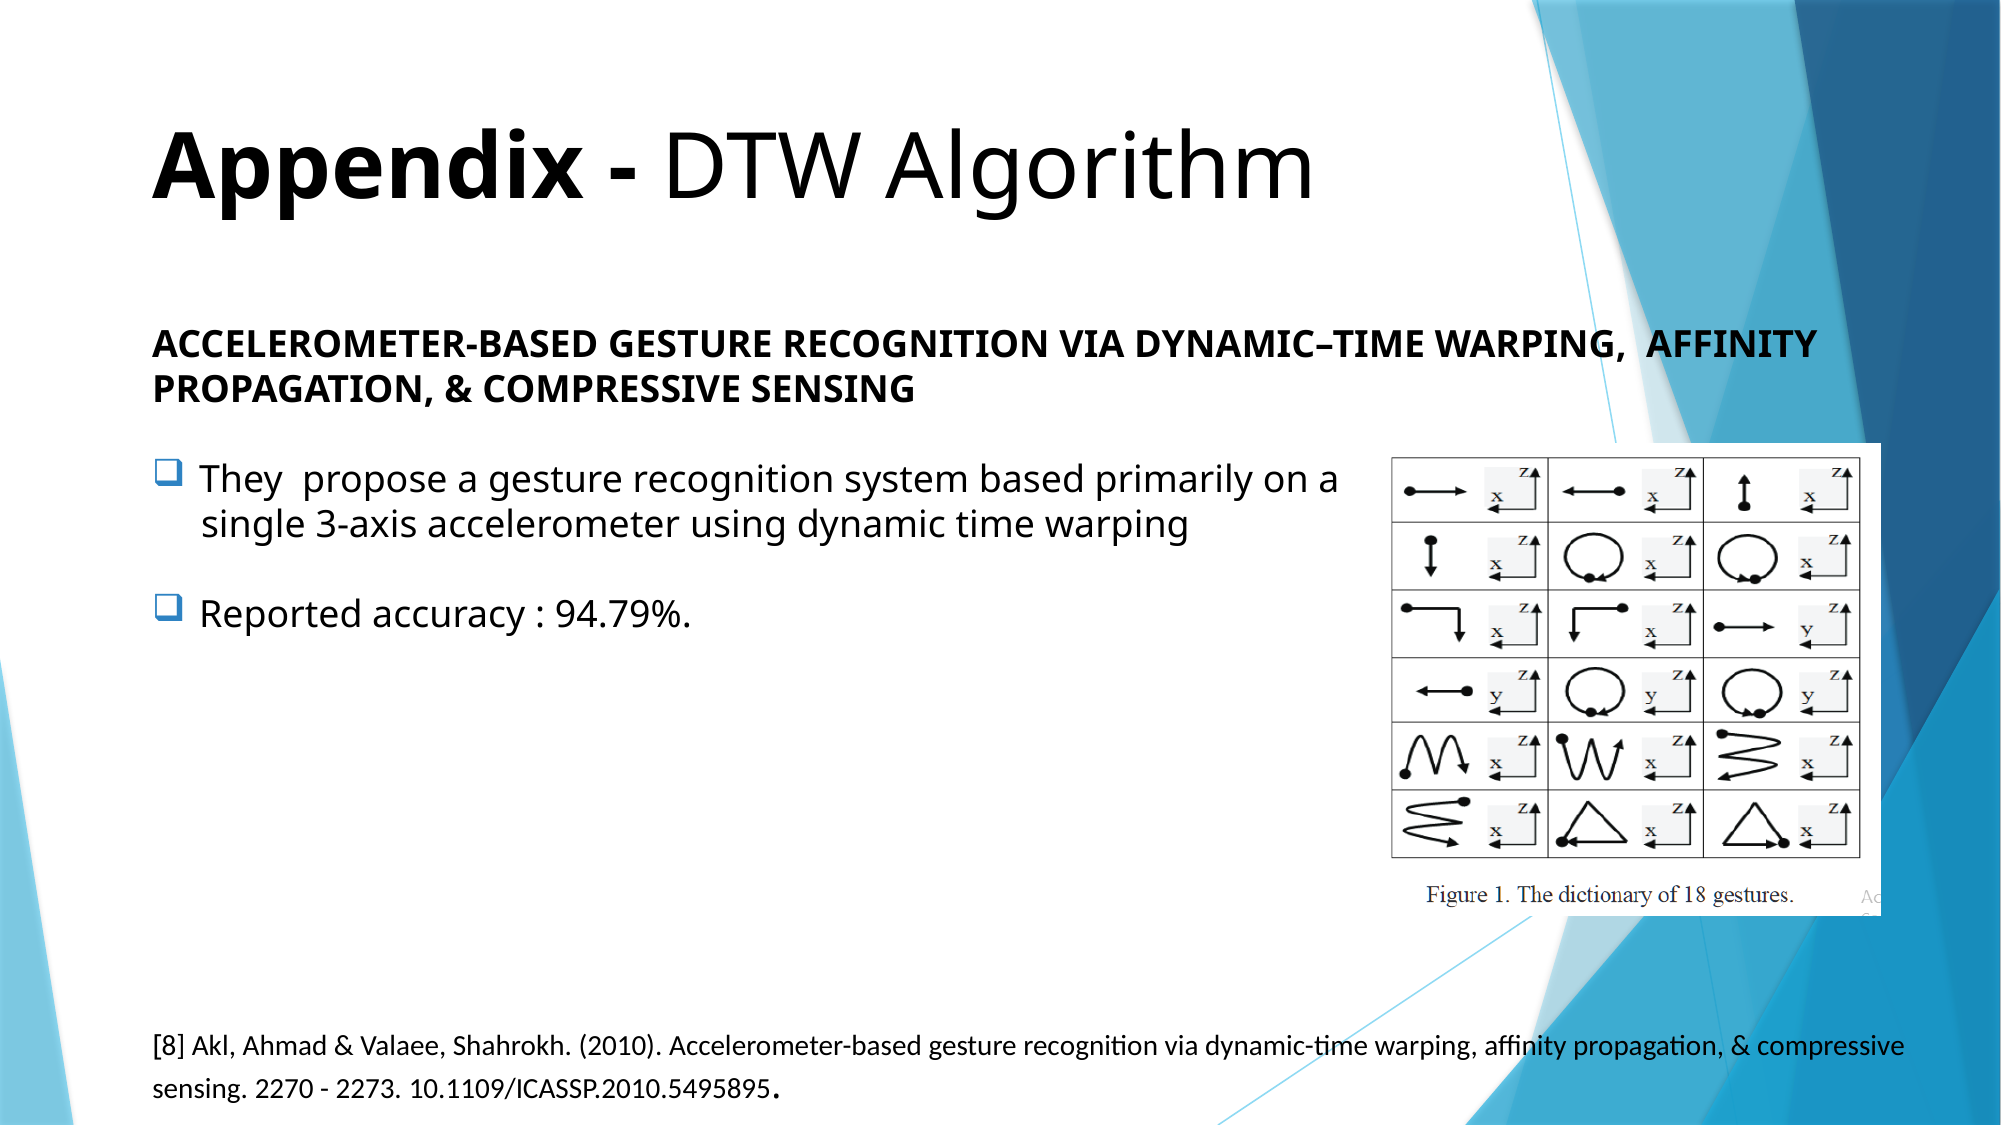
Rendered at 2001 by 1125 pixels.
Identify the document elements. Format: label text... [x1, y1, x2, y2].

text_box ACCELEROMETER-BASED GESTURE RECOGNITION VIA DYNAMIC–TIME WARPING, AFFINITY PROPAGATION, & COMPRESSIVE SENSING They propose a gesture recognition system based primarily on a single 3-axis accelerometer using dynamic time warping Reported accuracy : 94.79%. [137, 312, 1863, 916]
text_box Appendix - DTW Algorithm [137, 59, 1863, 278]
picture [1374, 443, 1881, 916]
text_box [8] Akl, Ahmad & Valaee, Shahrokh. (2010). Accelerometer-based gesture recognition via dynamic-time warping, affinity propagation, & compressive sensing. 2270 - 2273. 10.1109/ICASSP.2010.5495895. [137, 1018, 2000, 1114]
